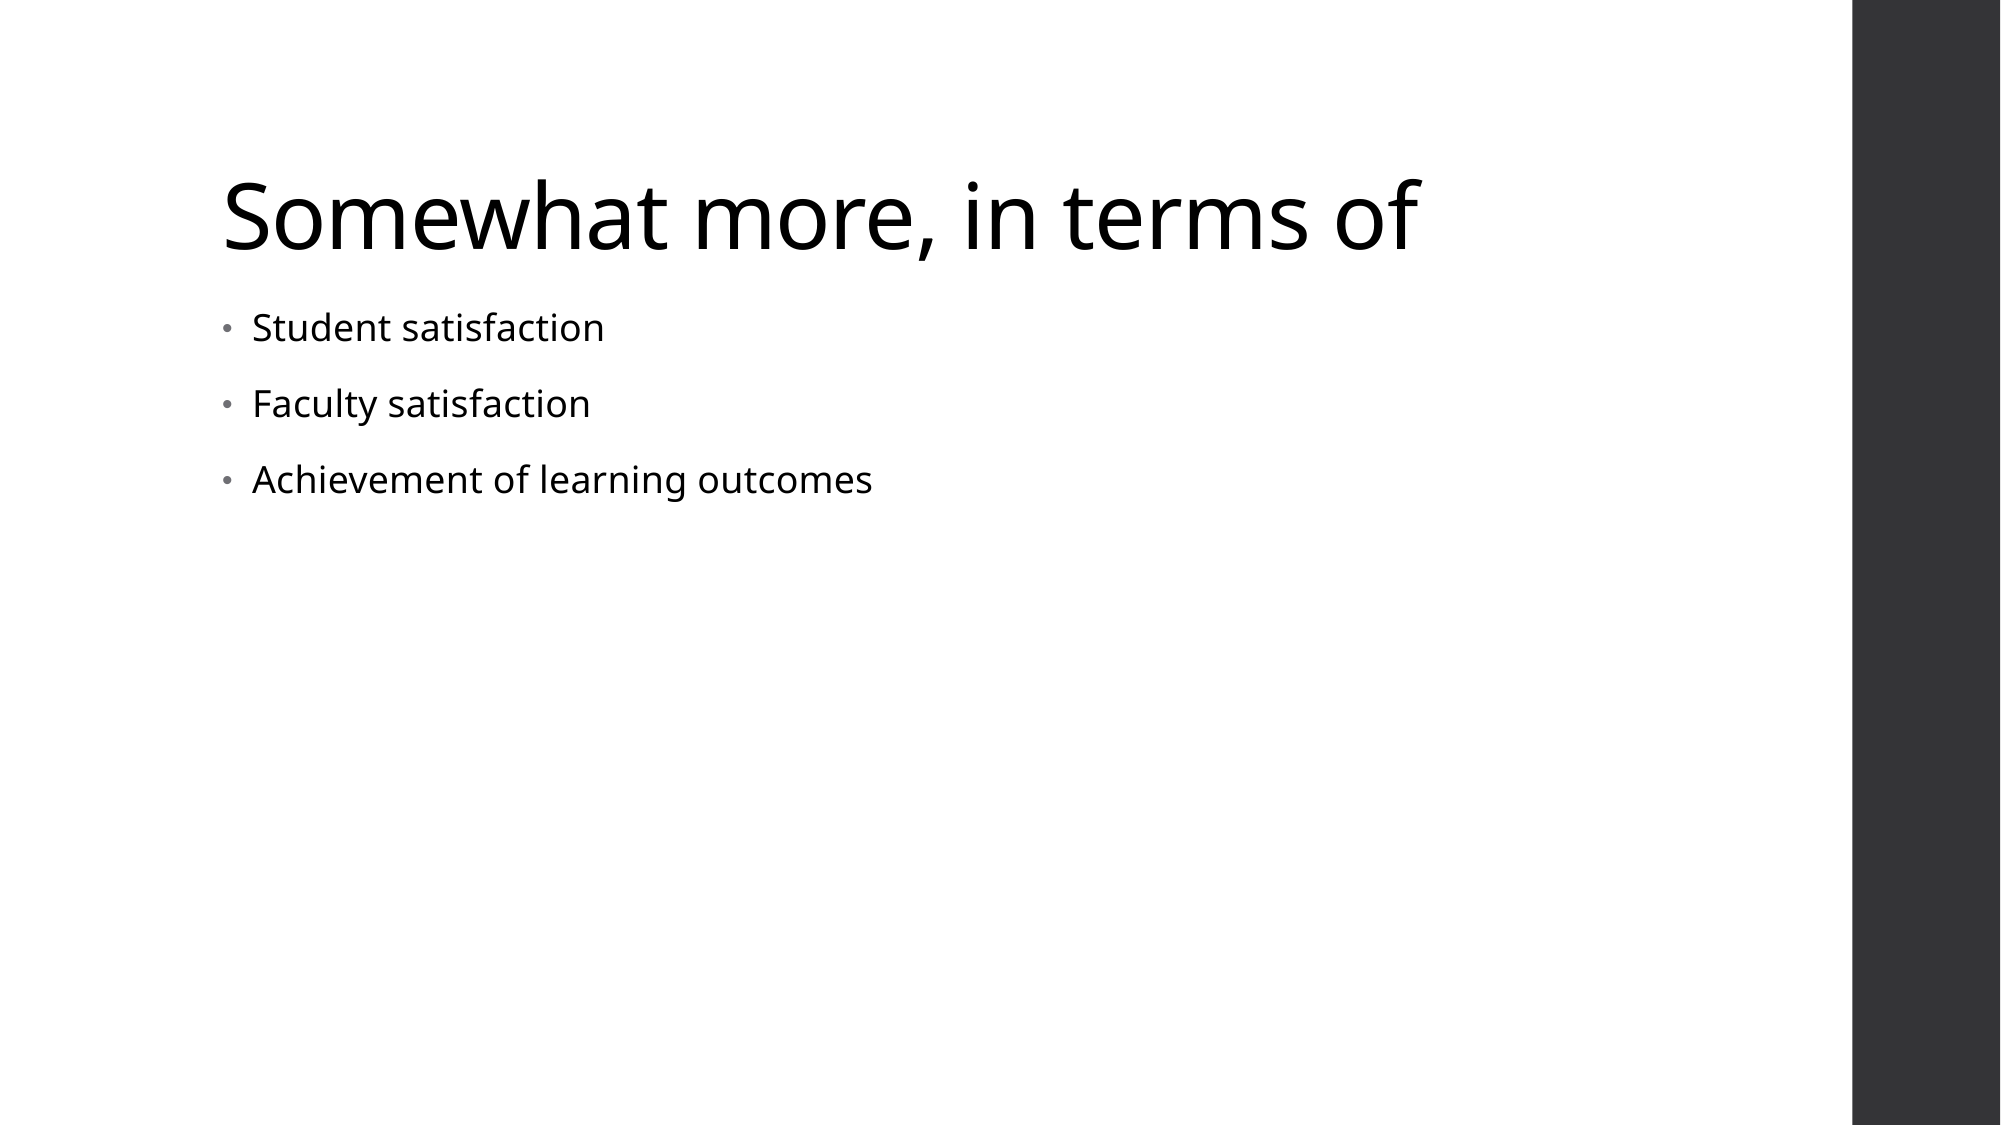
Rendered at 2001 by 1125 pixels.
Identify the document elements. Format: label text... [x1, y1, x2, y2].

list Student satisfaction Faculty satisfaction Achievement of learning outcomes [206, 299, 1617, 1014]
title Somewhat more, in terms of [206, 60, 1797, 278]
